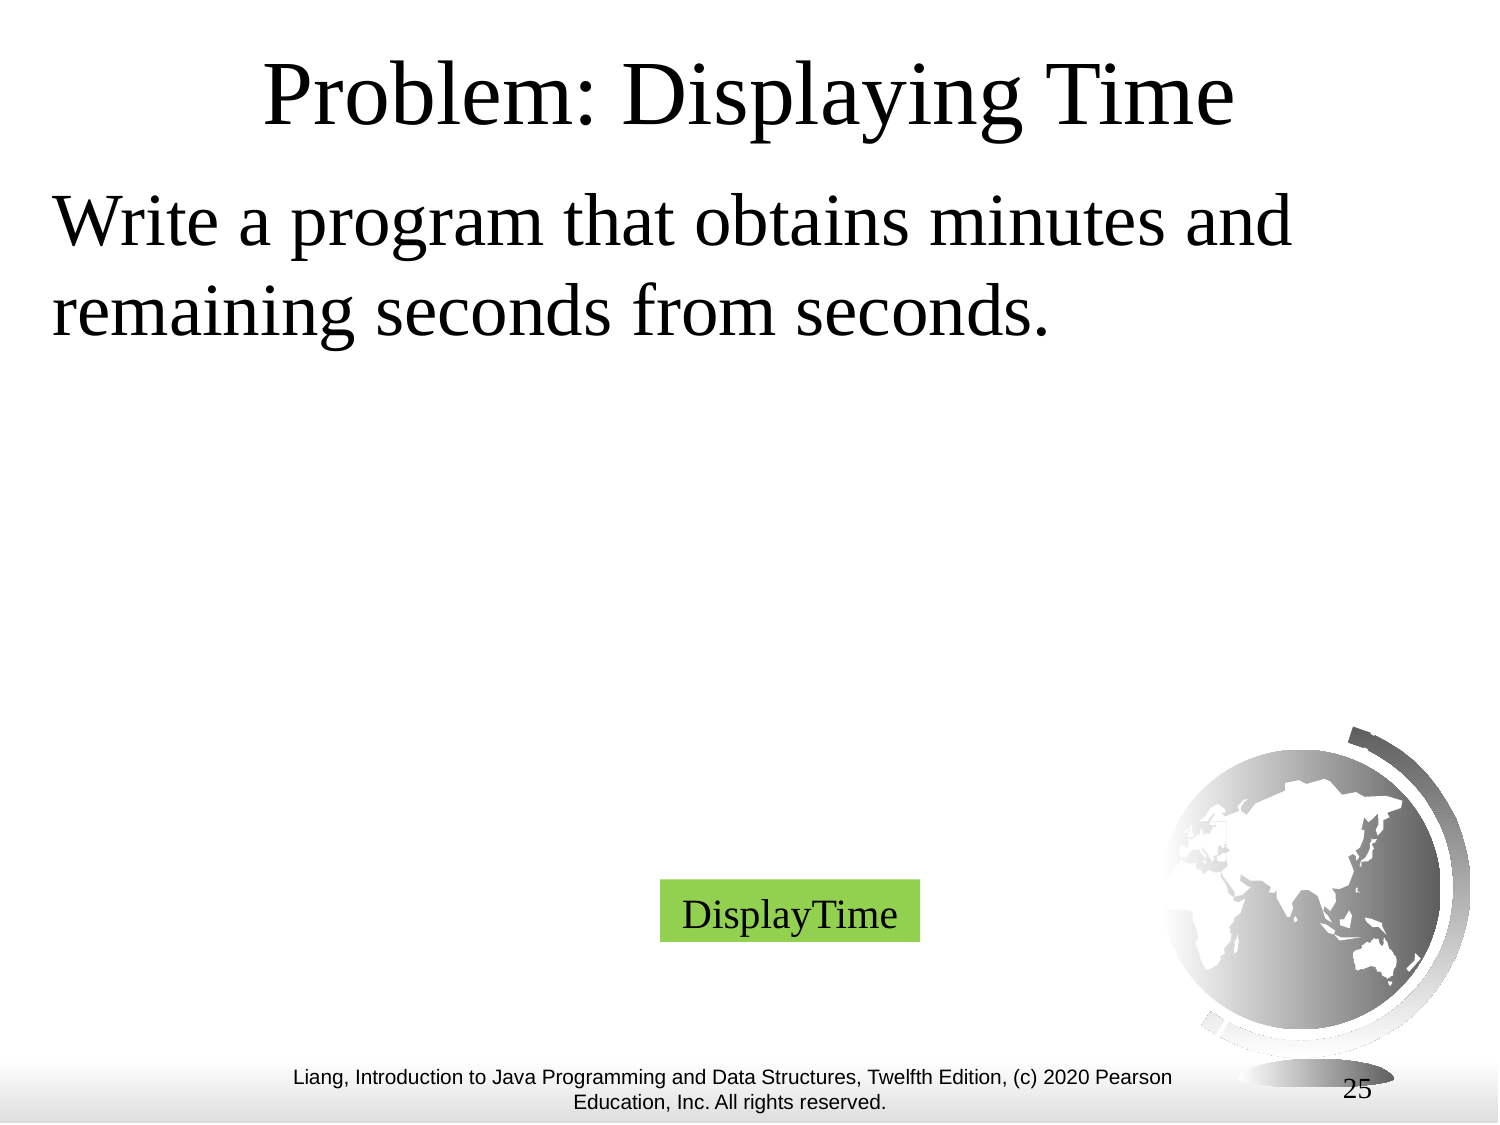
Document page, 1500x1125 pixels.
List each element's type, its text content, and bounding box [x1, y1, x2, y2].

text_box DisplayTime [660, 879, 921, 942]
slide_number 25 [1074, 1049, 1388, 1125]
title Problem: Displaying Time [112, 24, 1388, 150]
list Write a program that obtains minutes and remaining seconds from seconds. [37, 162, 1463, 650]
